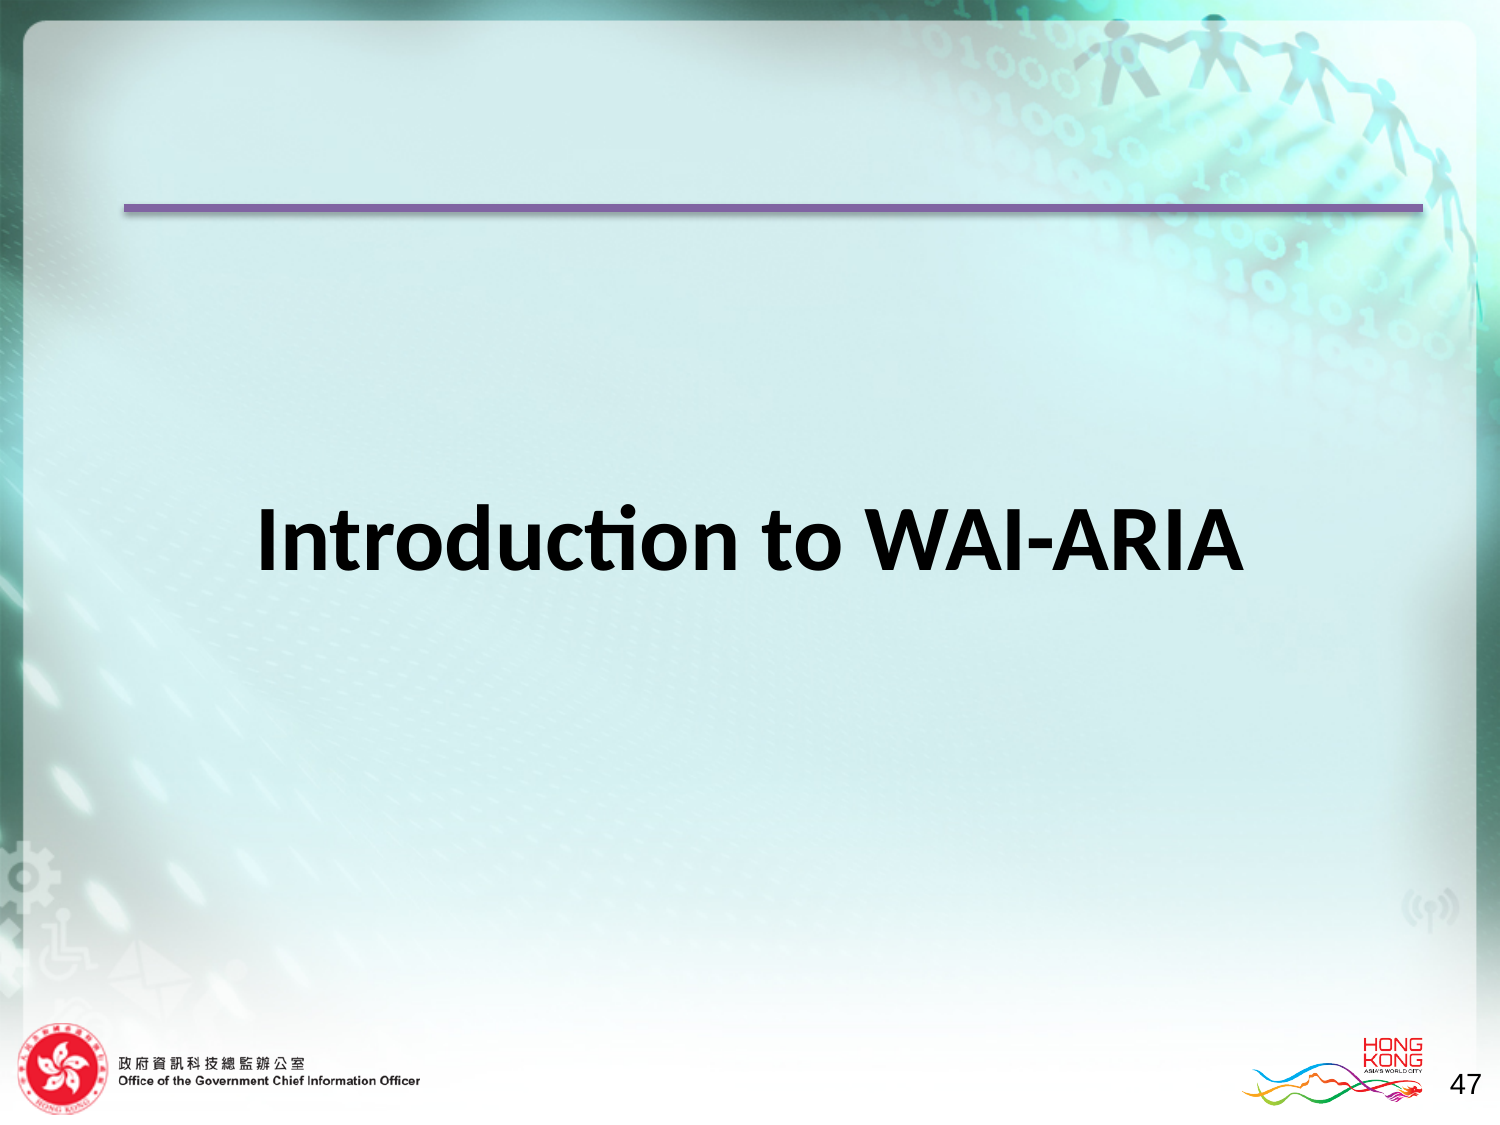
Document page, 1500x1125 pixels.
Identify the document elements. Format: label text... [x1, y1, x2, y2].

text_box Introduction to WAI-ARIA [0, 444, 1500, 622]
slide_number 47 [1435, 1057, 1500, 1118]
picture [0, 622, 1500, 1125]
picture [0, 1, 1500, 444]
